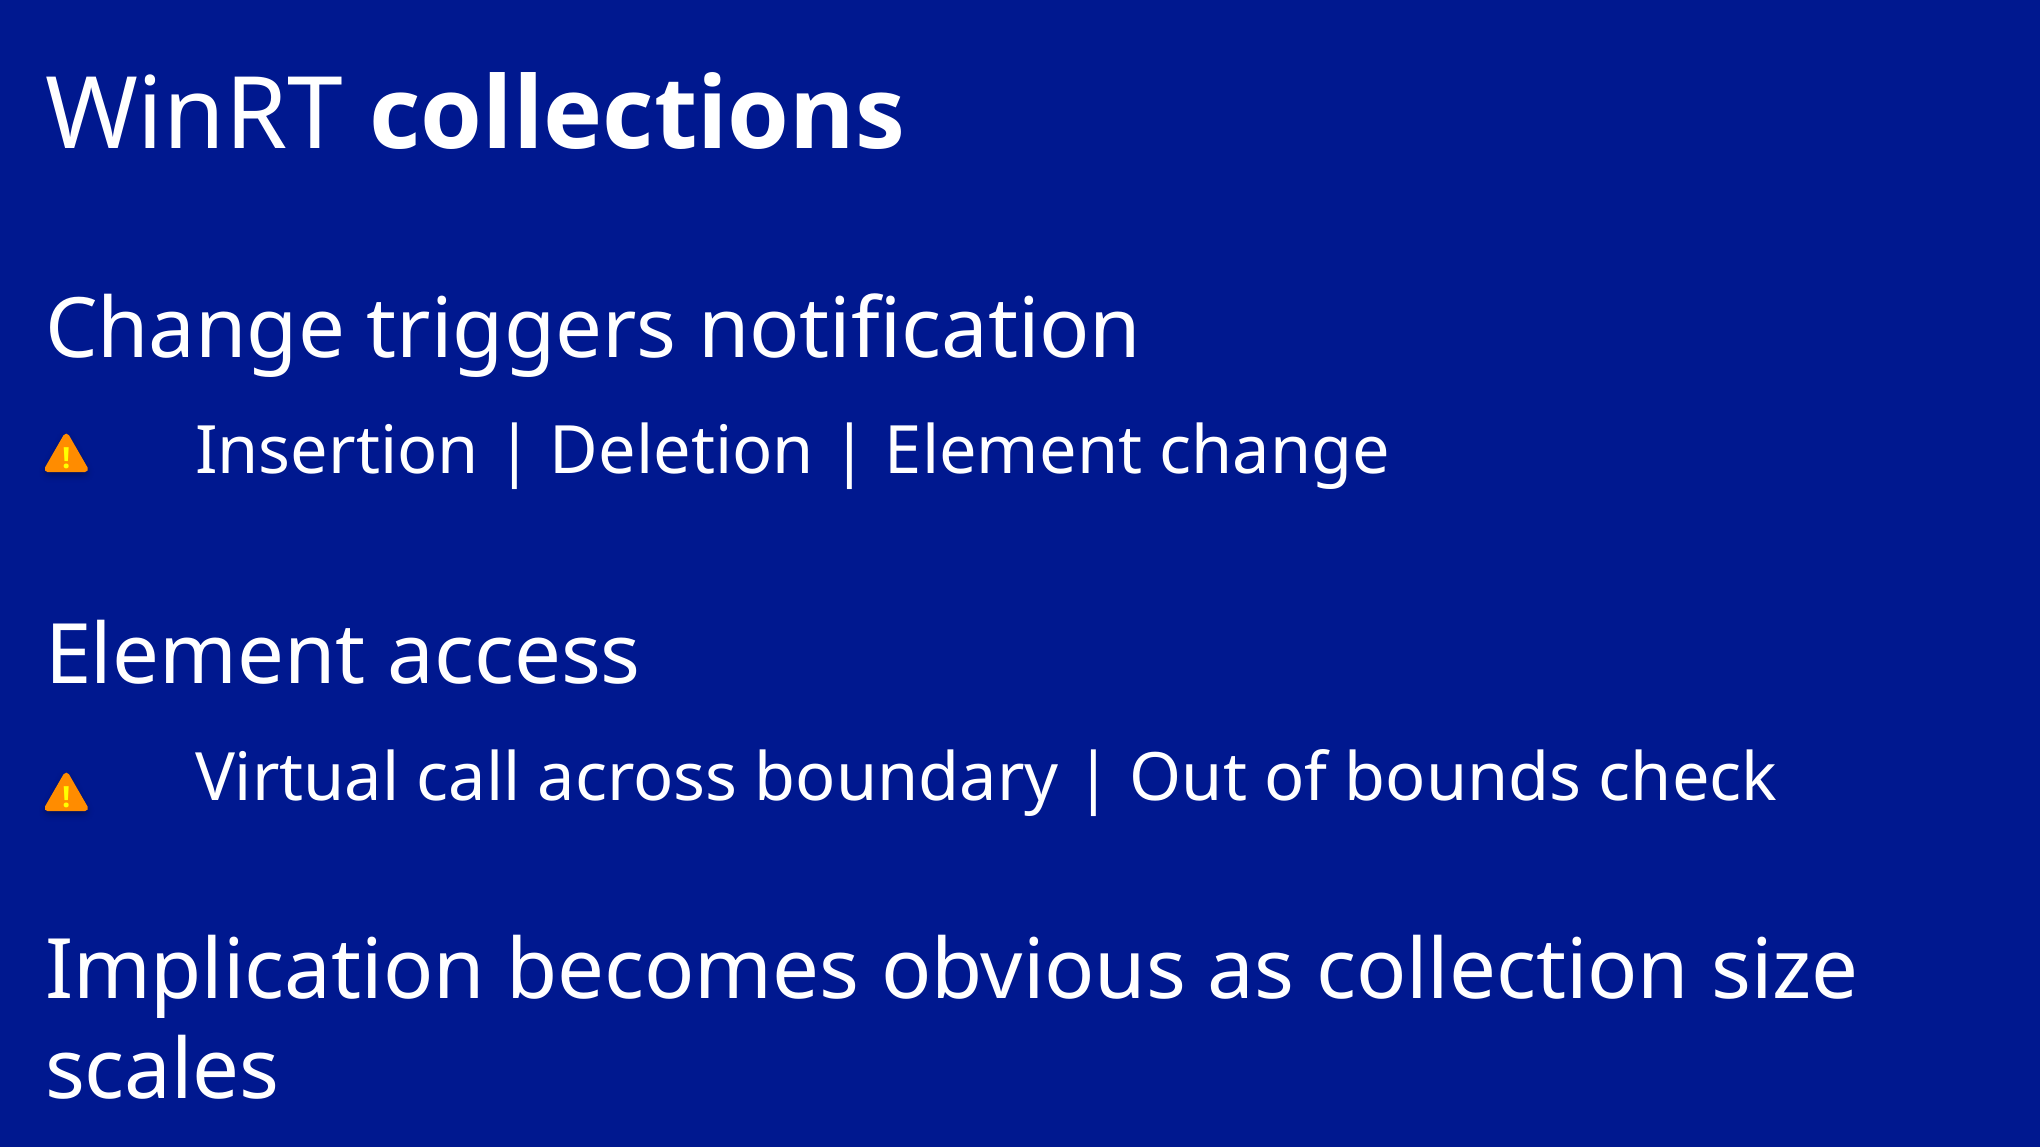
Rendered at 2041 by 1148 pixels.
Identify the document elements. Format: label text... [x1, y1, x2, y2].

list Change triggers notification Insertion | Deletion | Element change Element access Virtual call across boundary | Out of bounds check Implication becomes obvious as collection size scales [45, 273, 1996, 1099]
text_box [32, 770, 101, 822]
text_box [32, 431, 101, 483]
title WinRT collections [45, 48, 1996, 199]
